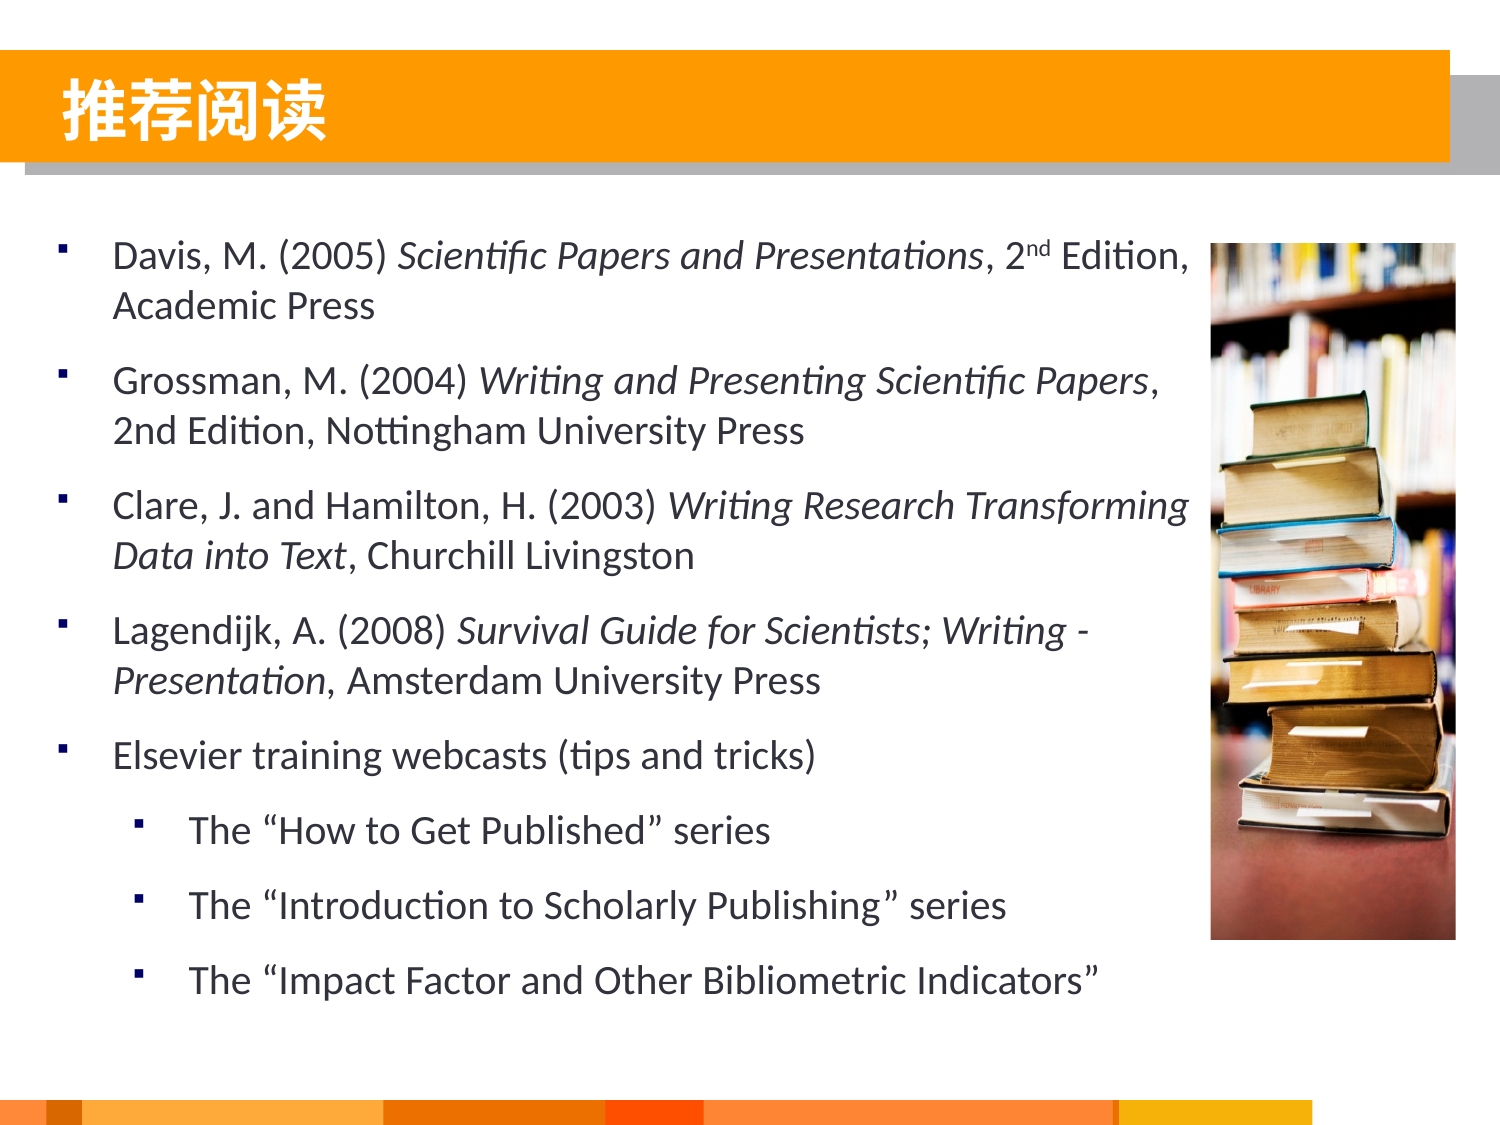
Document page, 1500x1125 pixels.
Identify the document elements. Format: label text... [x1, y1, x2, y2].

list Davis, M. (2005) Scientific Papers and Presentations, 2nd Edition, Academic Press Grossman, M. (2004) Writing and Presenting Scientific Papers, 2nd Edition, Nottingham University Press Clare, J. and Hamilton, H. (2003) Writing Research Transforming Data into Text, Churchill Livingston Lagendijk, A. (2008) Survival Guide for Scientists; Writing -Presentation, Amsterdam University Press Elsevier training webcasts (tips and tricks) The “How to Get Published” series The “Introduction to Scholarly Publishing” series The “Impact Factor and Other Bibliometric Indicators” [41, 220, 1214, 1023]
title 推荐阅读 [0, 45, 1350, 173]
picture [1210, 243, 1456, 941]
